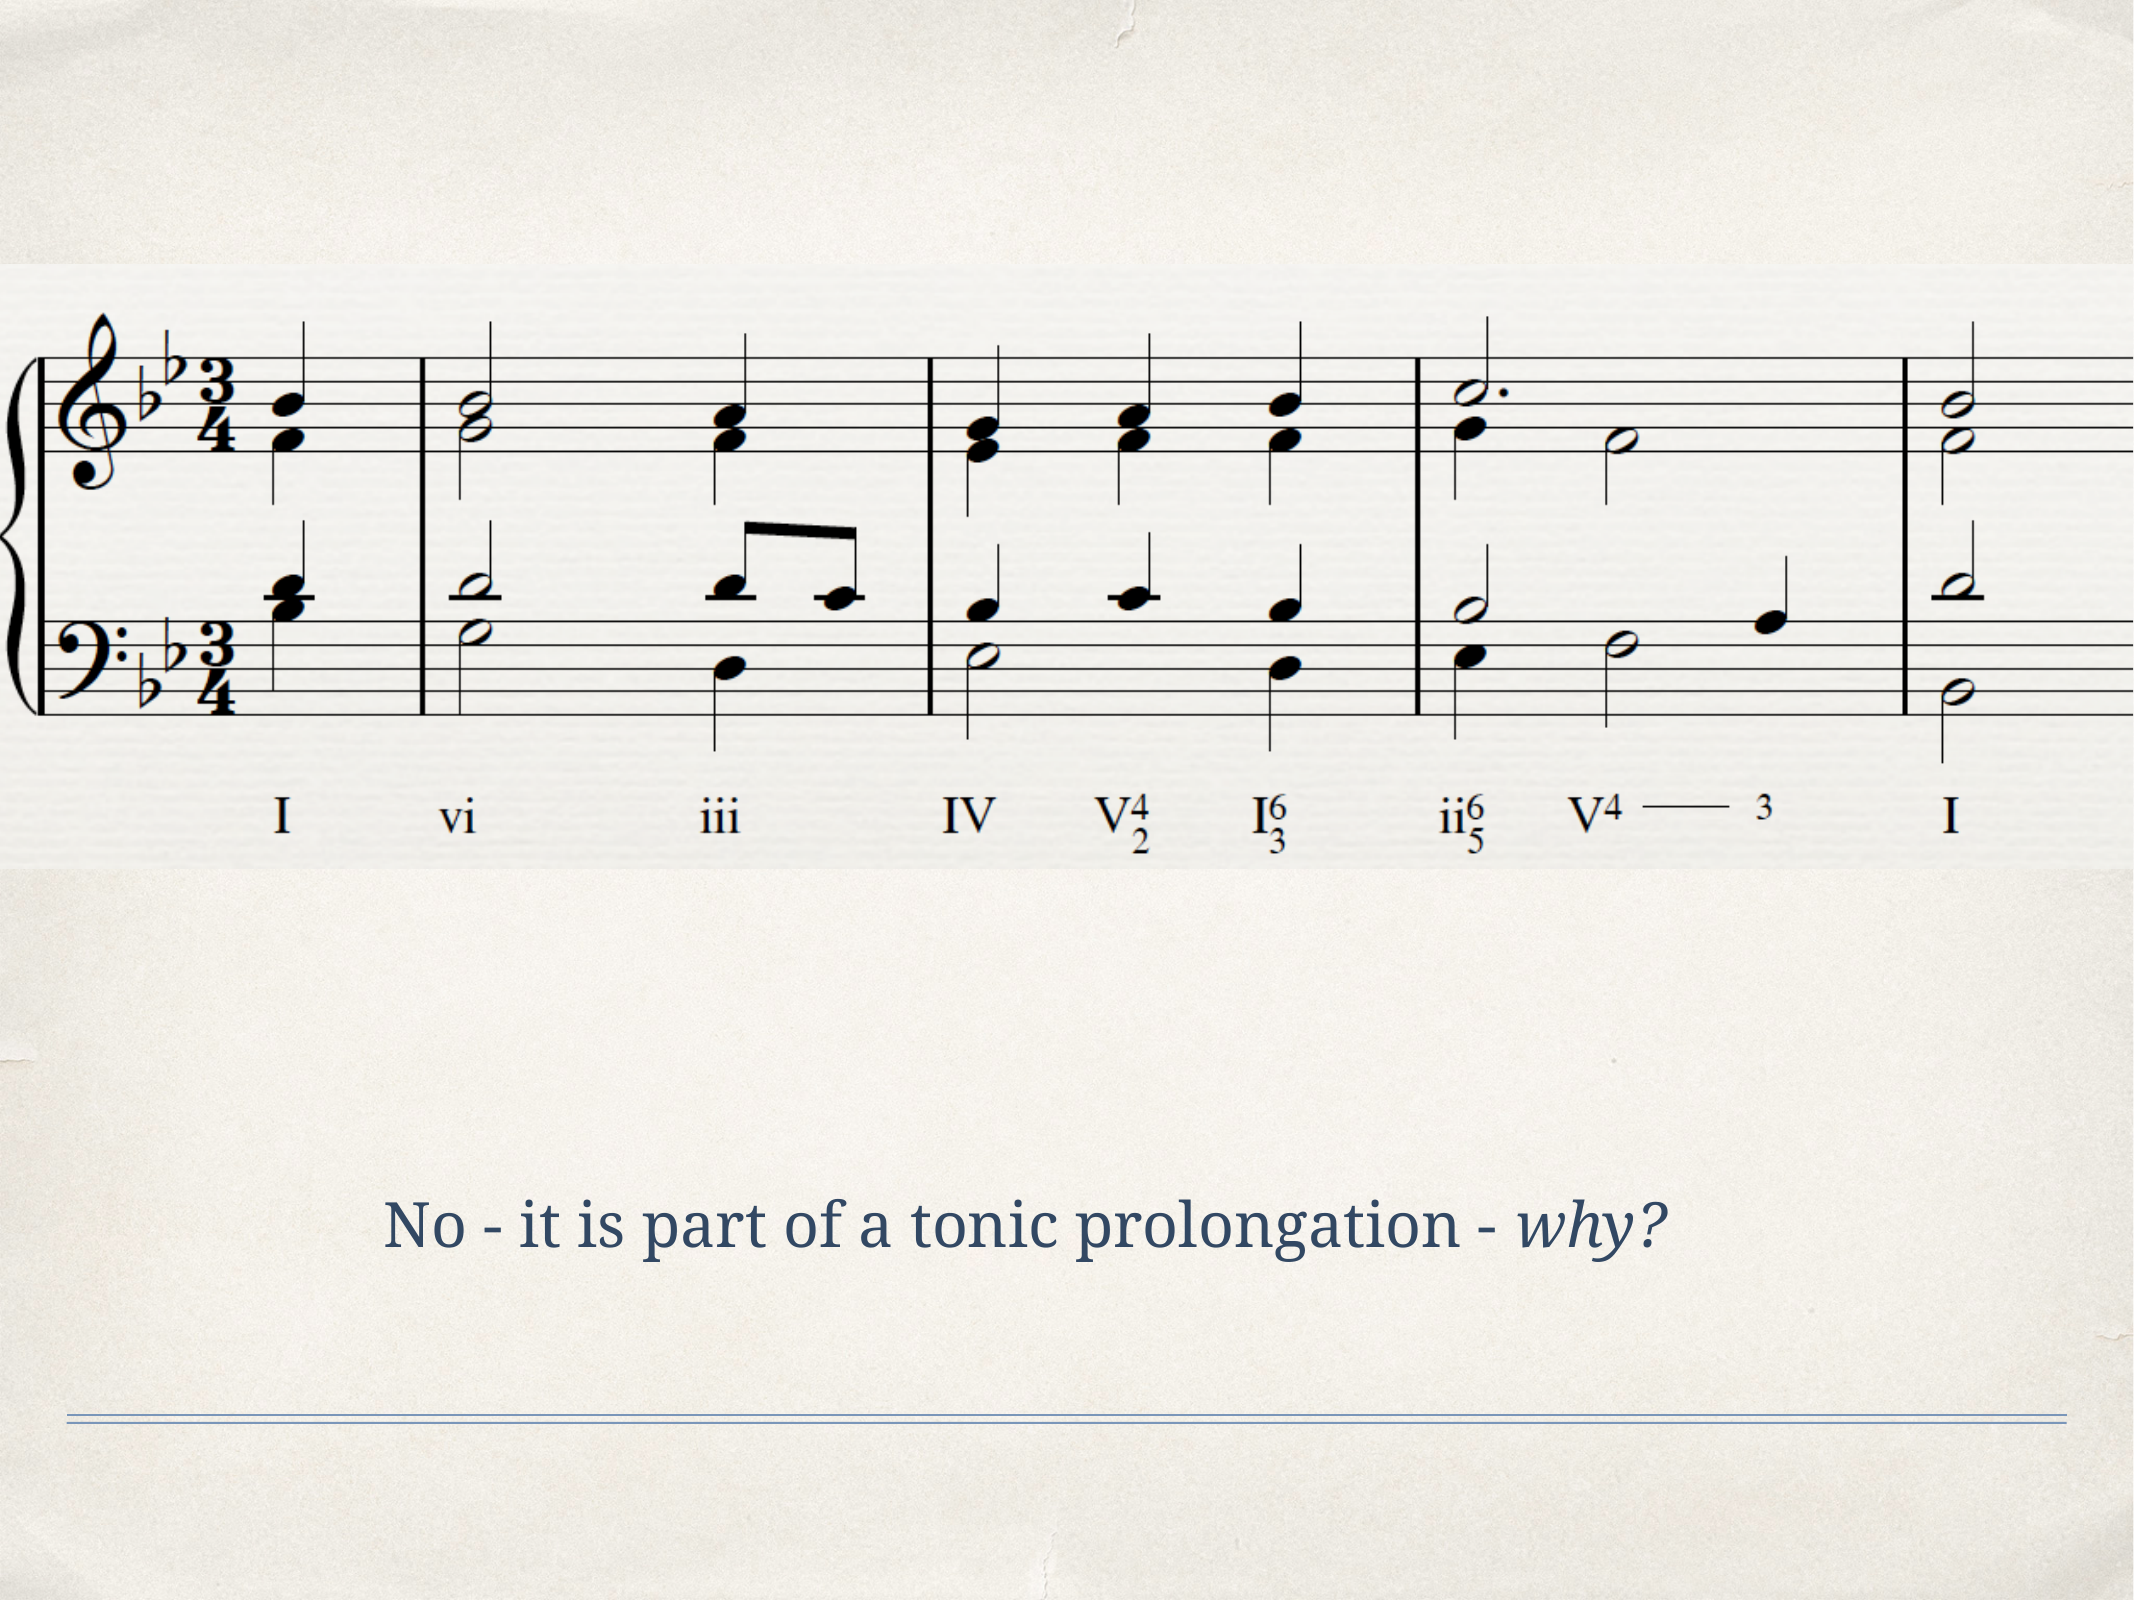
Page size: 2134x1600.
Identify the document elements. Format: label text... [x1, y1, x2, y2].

text_box No - it is part of a tonic prolongation - why? [127, 1177, 1924, 1269]
picture [0, 0, 2134, 1600]
